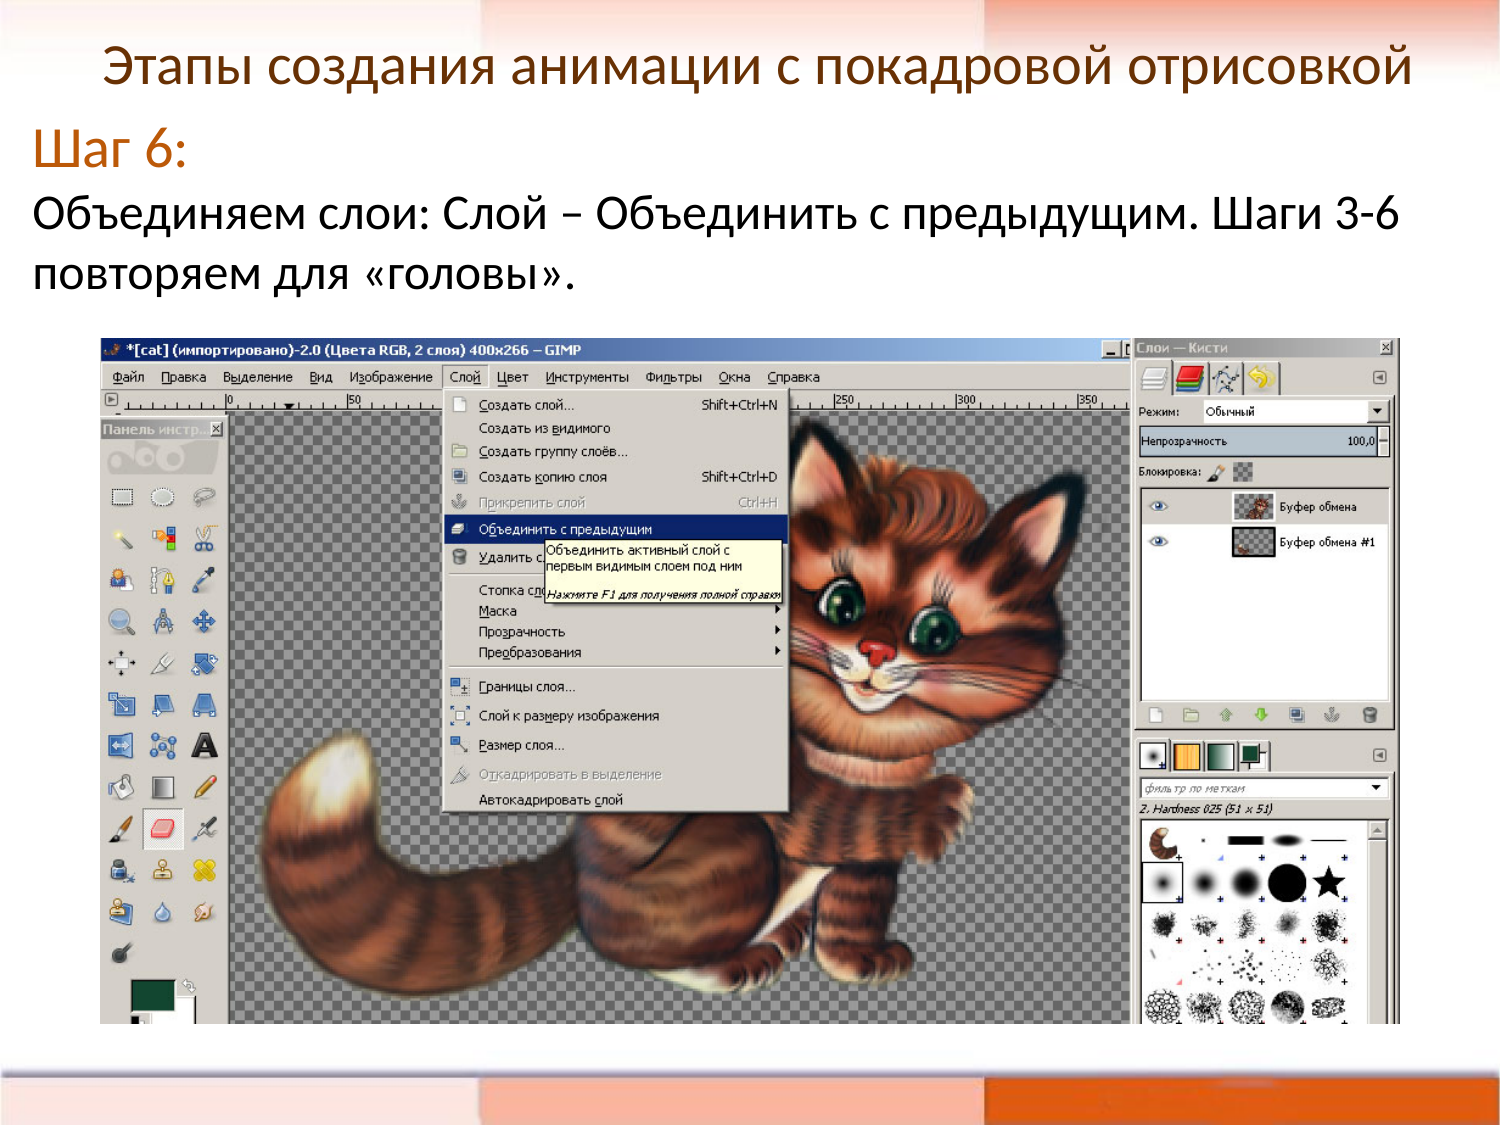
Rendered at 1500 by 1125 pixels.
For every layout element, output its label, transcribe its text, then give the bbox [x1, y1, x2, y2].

text_box Шаг 6: Объединяем слои: Слой – Объединить с предыдущим. Шаги 3-6 повторяем для «головы». [17, 101, 1459, 307]
picture [0, 0, 1500, 1125]
text_box Этапы создания анимации c покадровой отрисовкой [87, 19, 1429, 104]
